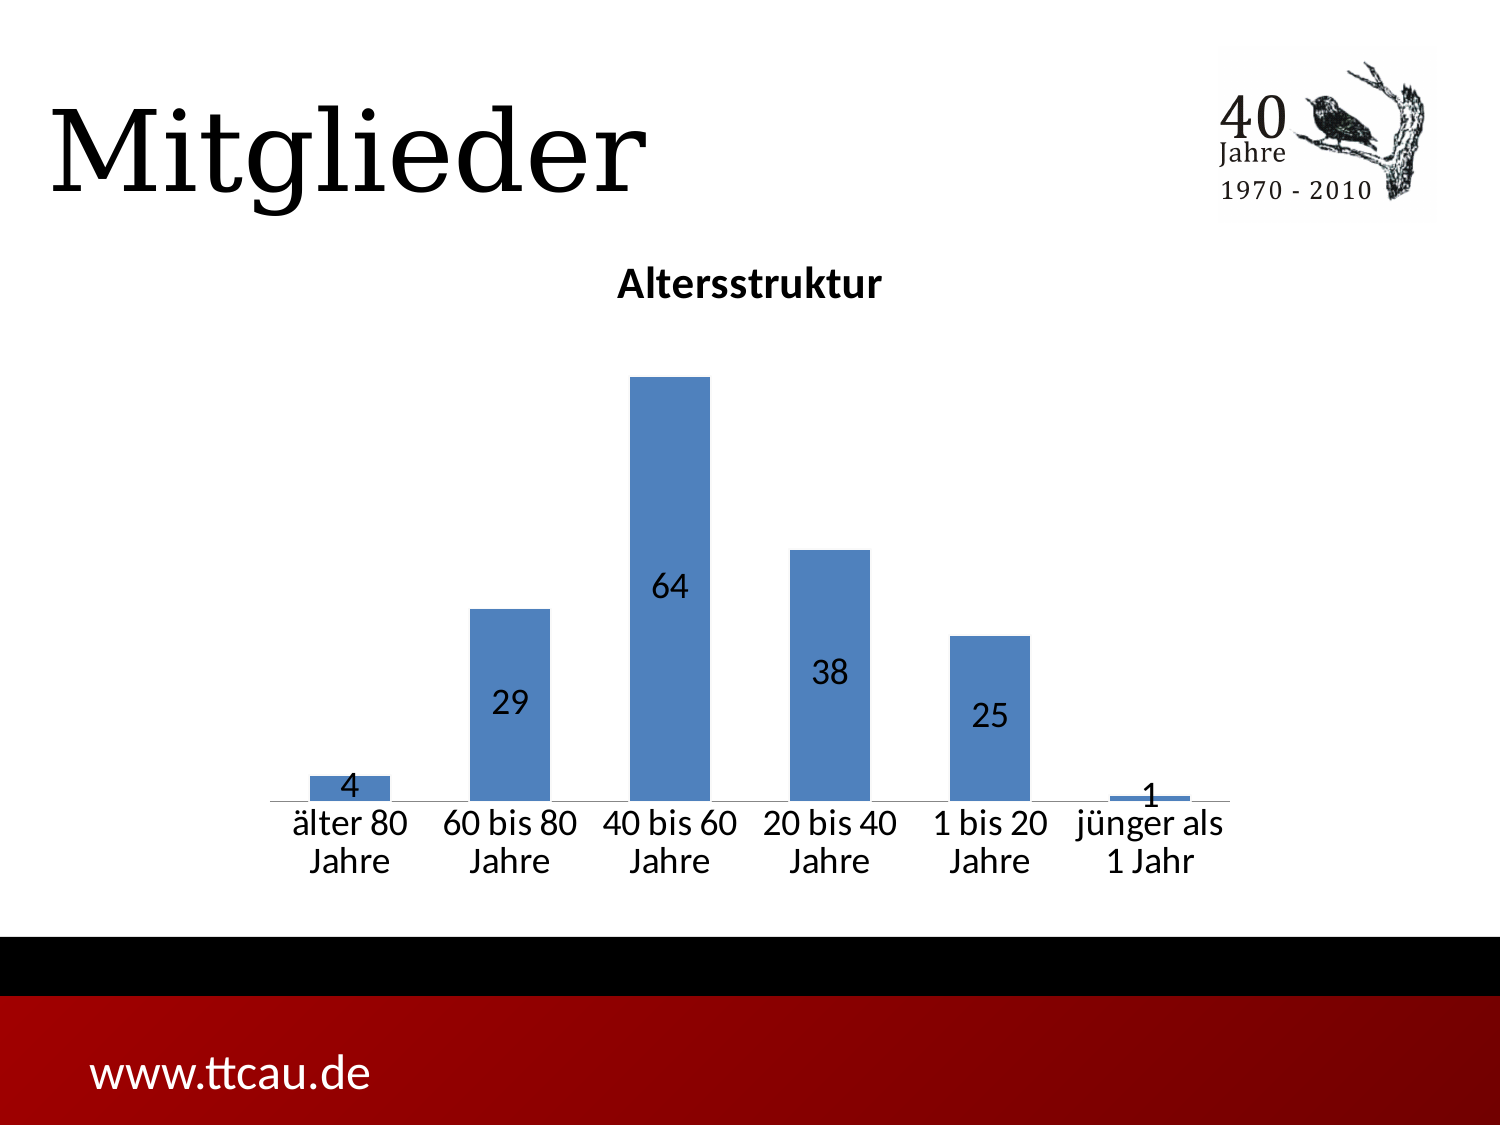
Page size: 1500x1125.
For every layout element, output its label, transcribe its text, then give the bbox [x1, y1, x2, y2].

text_box Mitglieder [33, 71, 662, 221]
chart [249, 228, 1251, 897]
picture [1218, 46, 1438, 223]
text_box [0, 935, 1500, 998]
text_box www.ttcau.de [0, 998, 1500, 1125]
